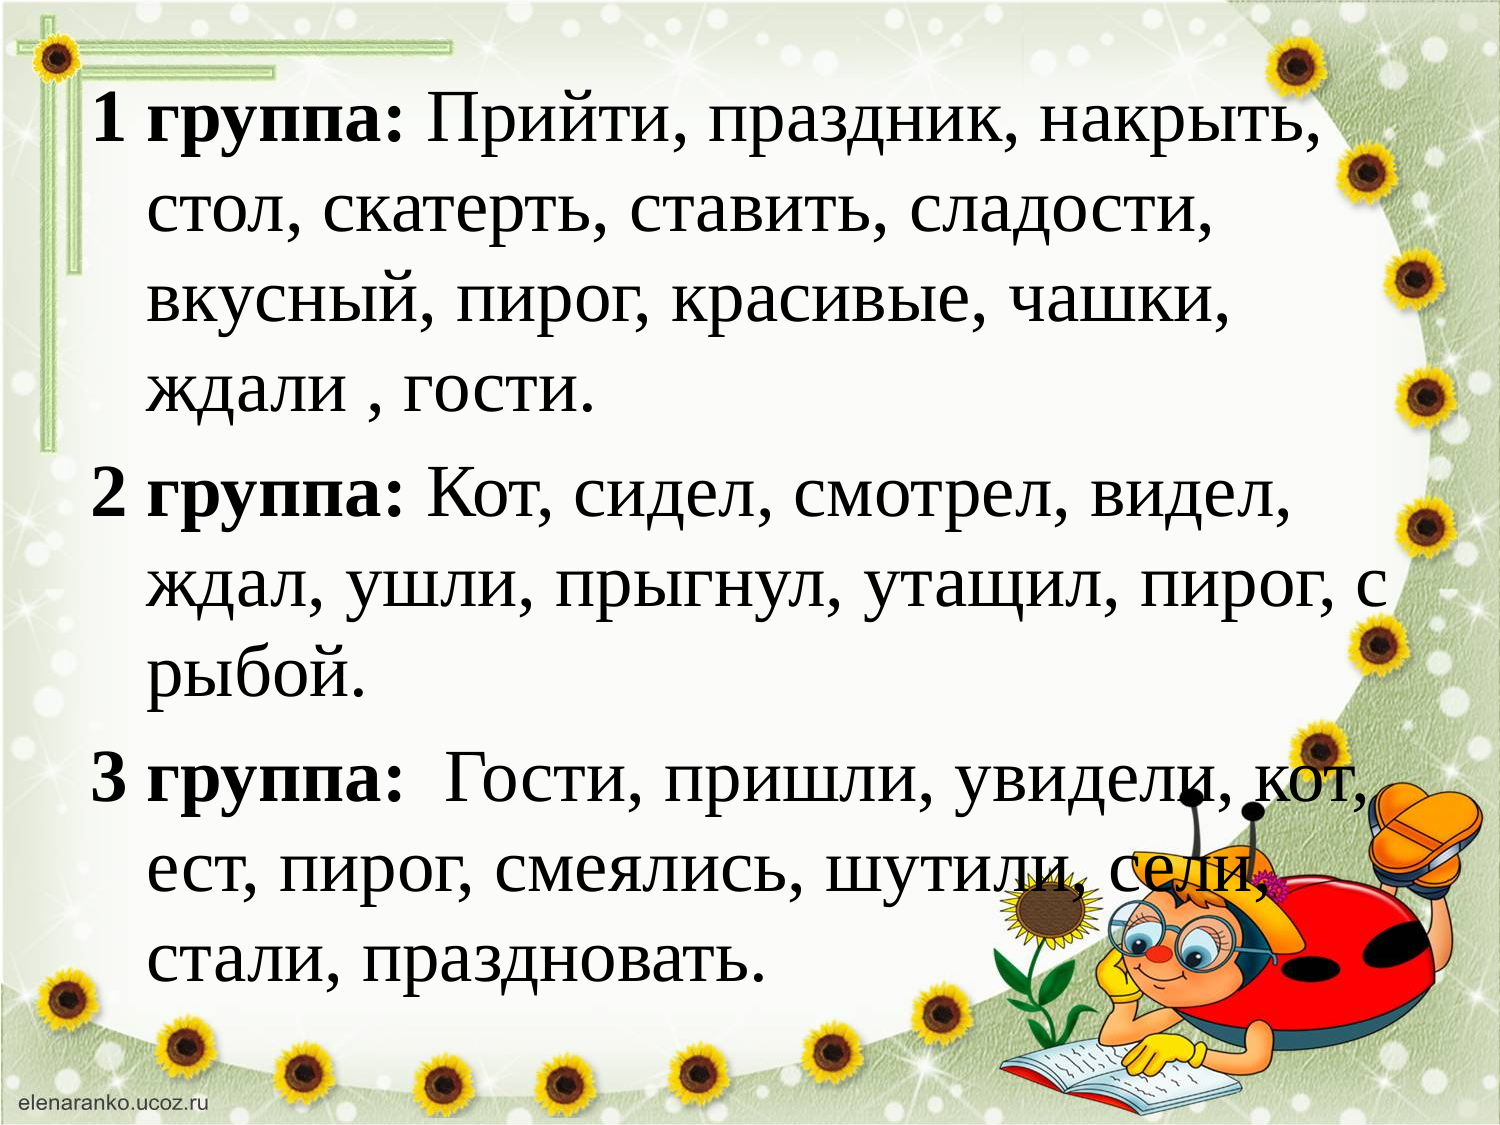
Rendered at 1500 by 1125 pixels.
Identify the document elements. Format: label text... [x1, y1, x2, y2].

list 1 группа: Прийти, праздник, накрыть, стол, скатерть, ставить, сладости, вкусный, пирог, красивые, чашки, ждали , гости. 2 группа: Кот, сидел, смотрел, видел, ждал, ушли, прыгнул, утащил, пирог, с рыбой. 3 группа: Гости, пришли, увидели, кот, ест, пирог, смеялись, шутили, сели, стали, праздновать. [75, 58, 1425, 1055]
picture [0, 0, 1500, 1125]
